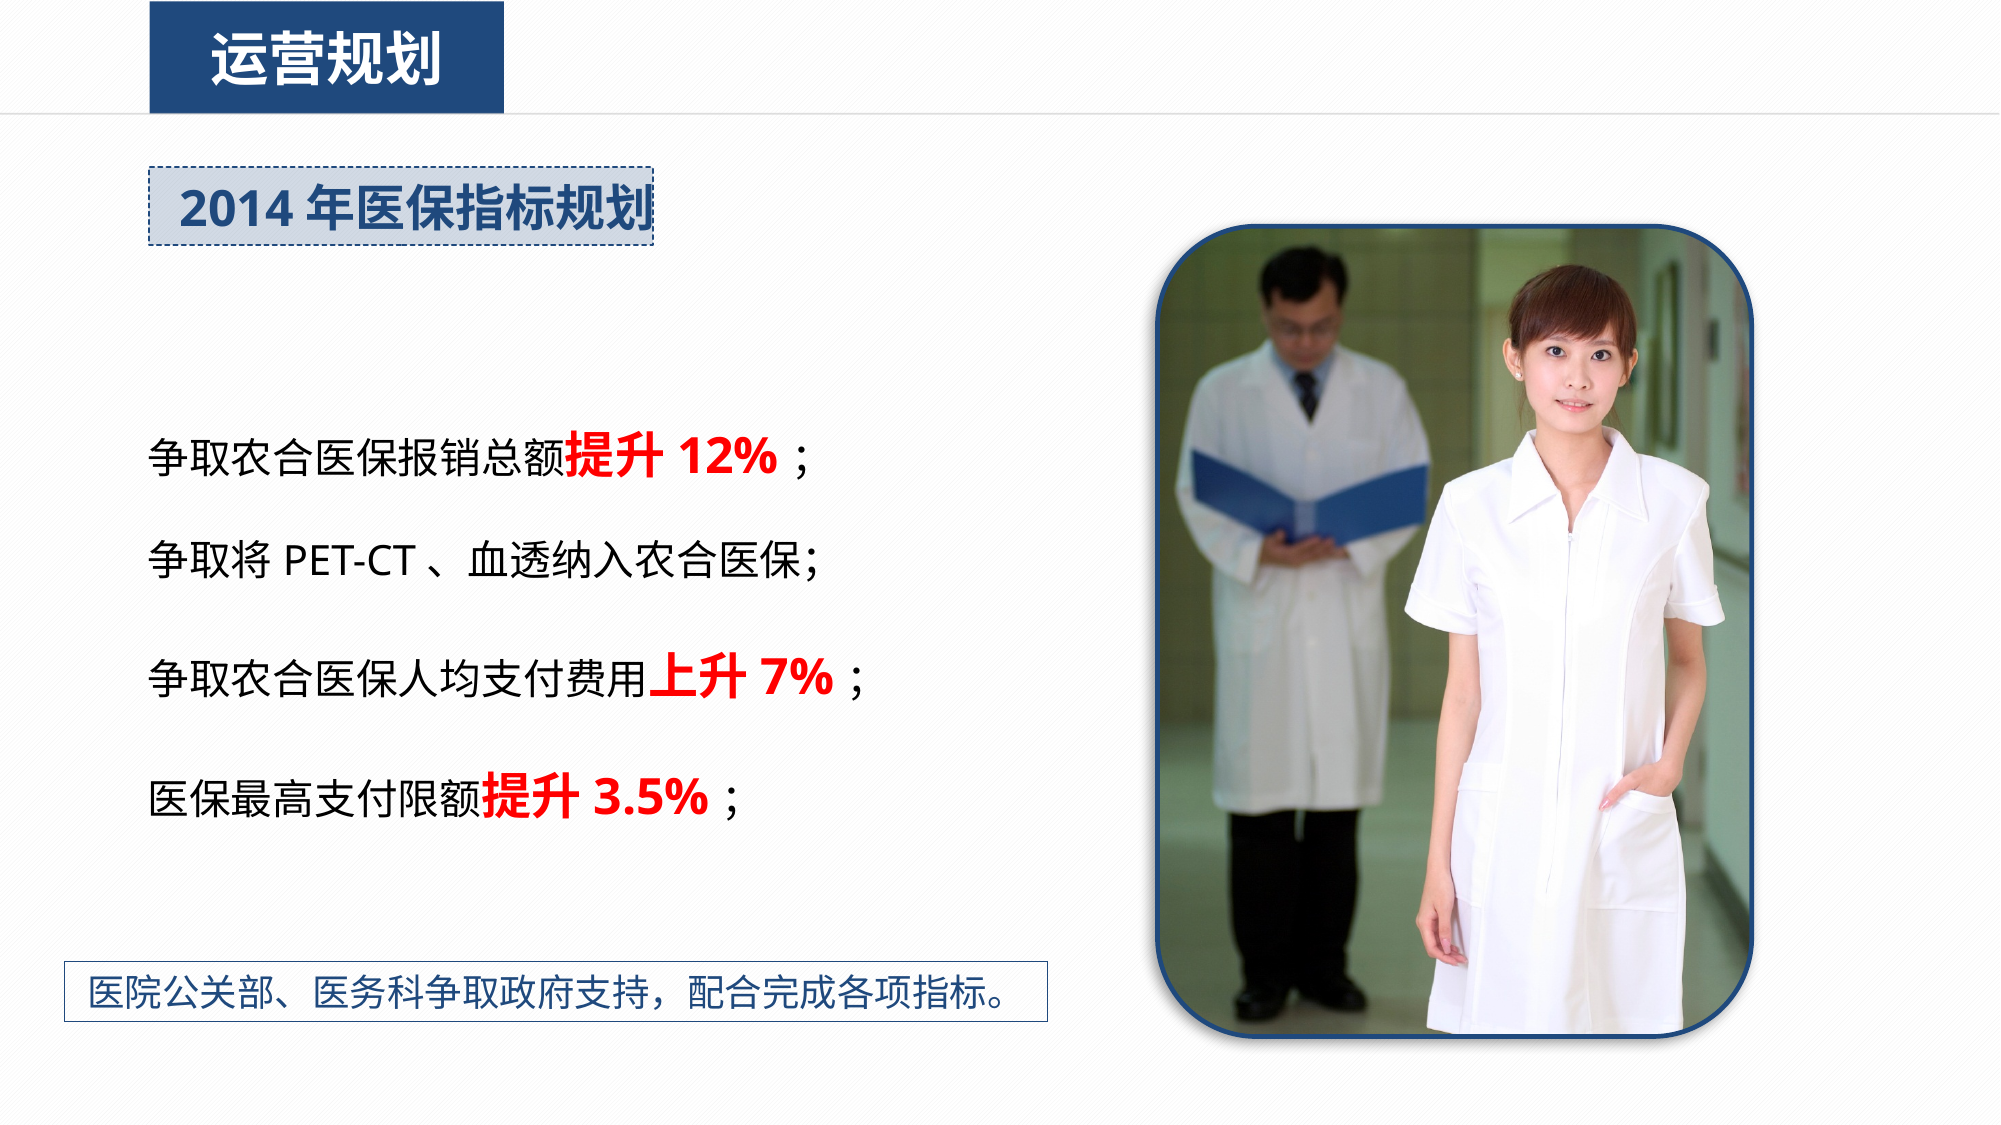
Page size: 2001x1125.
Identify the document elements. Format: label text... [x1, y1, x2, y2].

text_box 医院公关部、医务科争取政府支持，配合完成各项指标。 [64, 961, 1048, 1022]
text_box 运营规划 [148, 0, 506, 112]
picture [1157, 225, 1752, 1037]
text_box 2014年医保指标规划 [148, 167, 653, 245]
text_box 争取农合医保报销总额提升12%； 争取将PET-CT、血透纳入农合医保； 争取农合医保人均支付费用上升7%； 医保最高支付限额提升3.5%； [132, 356, 1142, 932]
